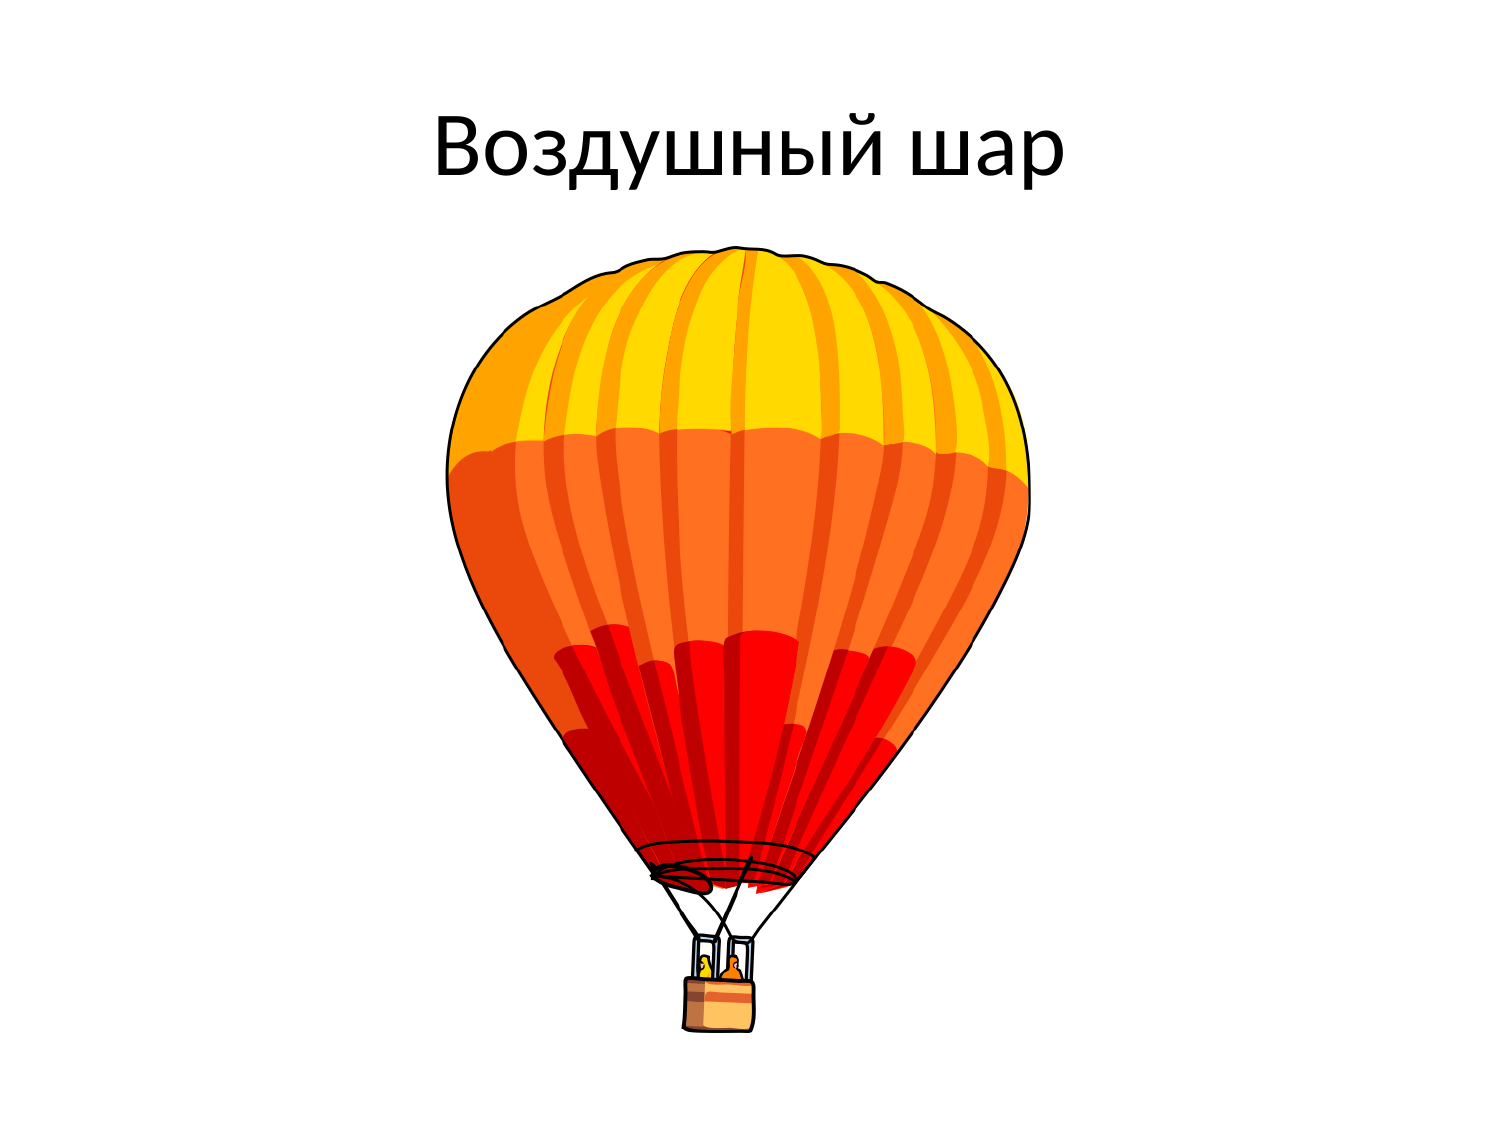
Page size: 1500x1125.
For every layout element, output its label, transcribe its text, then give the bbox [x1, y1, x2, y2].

title Воздушный шар [75, 45, 1425, 233]
picture [445, 245, 1032, 1033]
